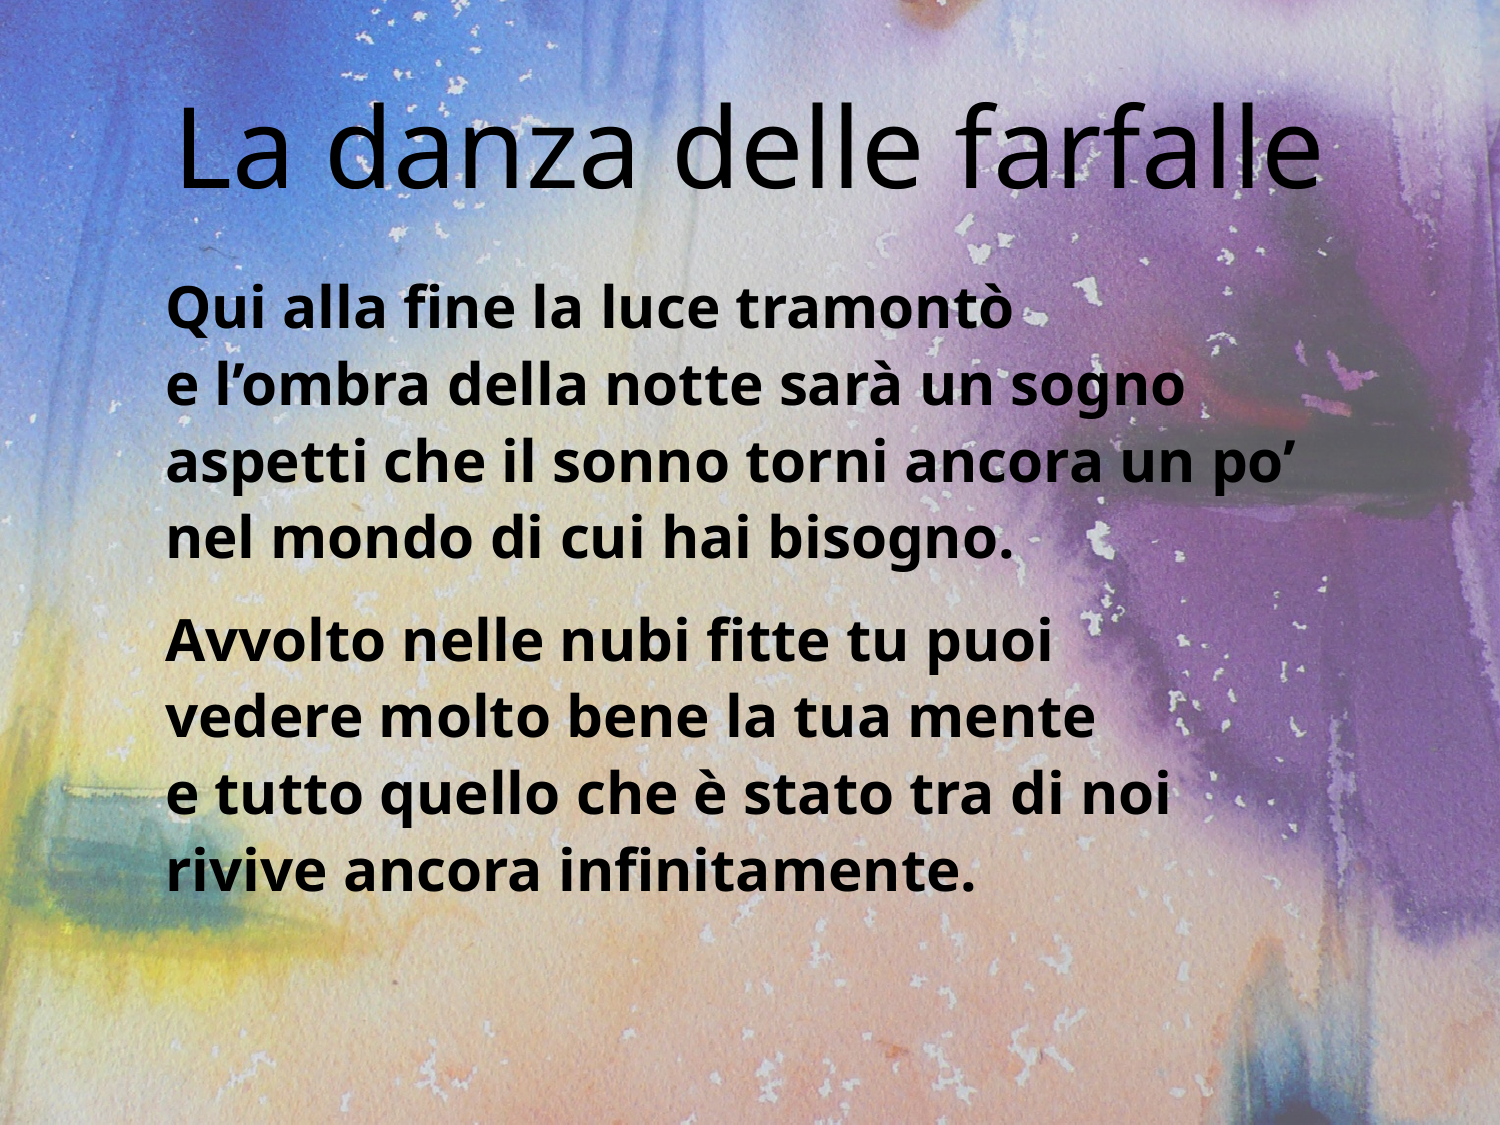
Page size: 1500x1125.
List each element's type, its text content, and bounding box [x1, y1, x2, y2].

picture [0, 0, 1500, 1125]
list Qui alla fine la luce tramontò e l’ombra della notte sarà un sogno aspetti che il sonno torni ancora un po’ nel mondo di cui hai bisogno. Avvolto nelle nubi fitte tu puoi vedere molto bene la tua mente e tutto quello che è stato tra di noi rivive ancora infinitamente. [150, 255, 1376, 1047]
title La danza delle farfalle [75, 45, 1425, 233]
